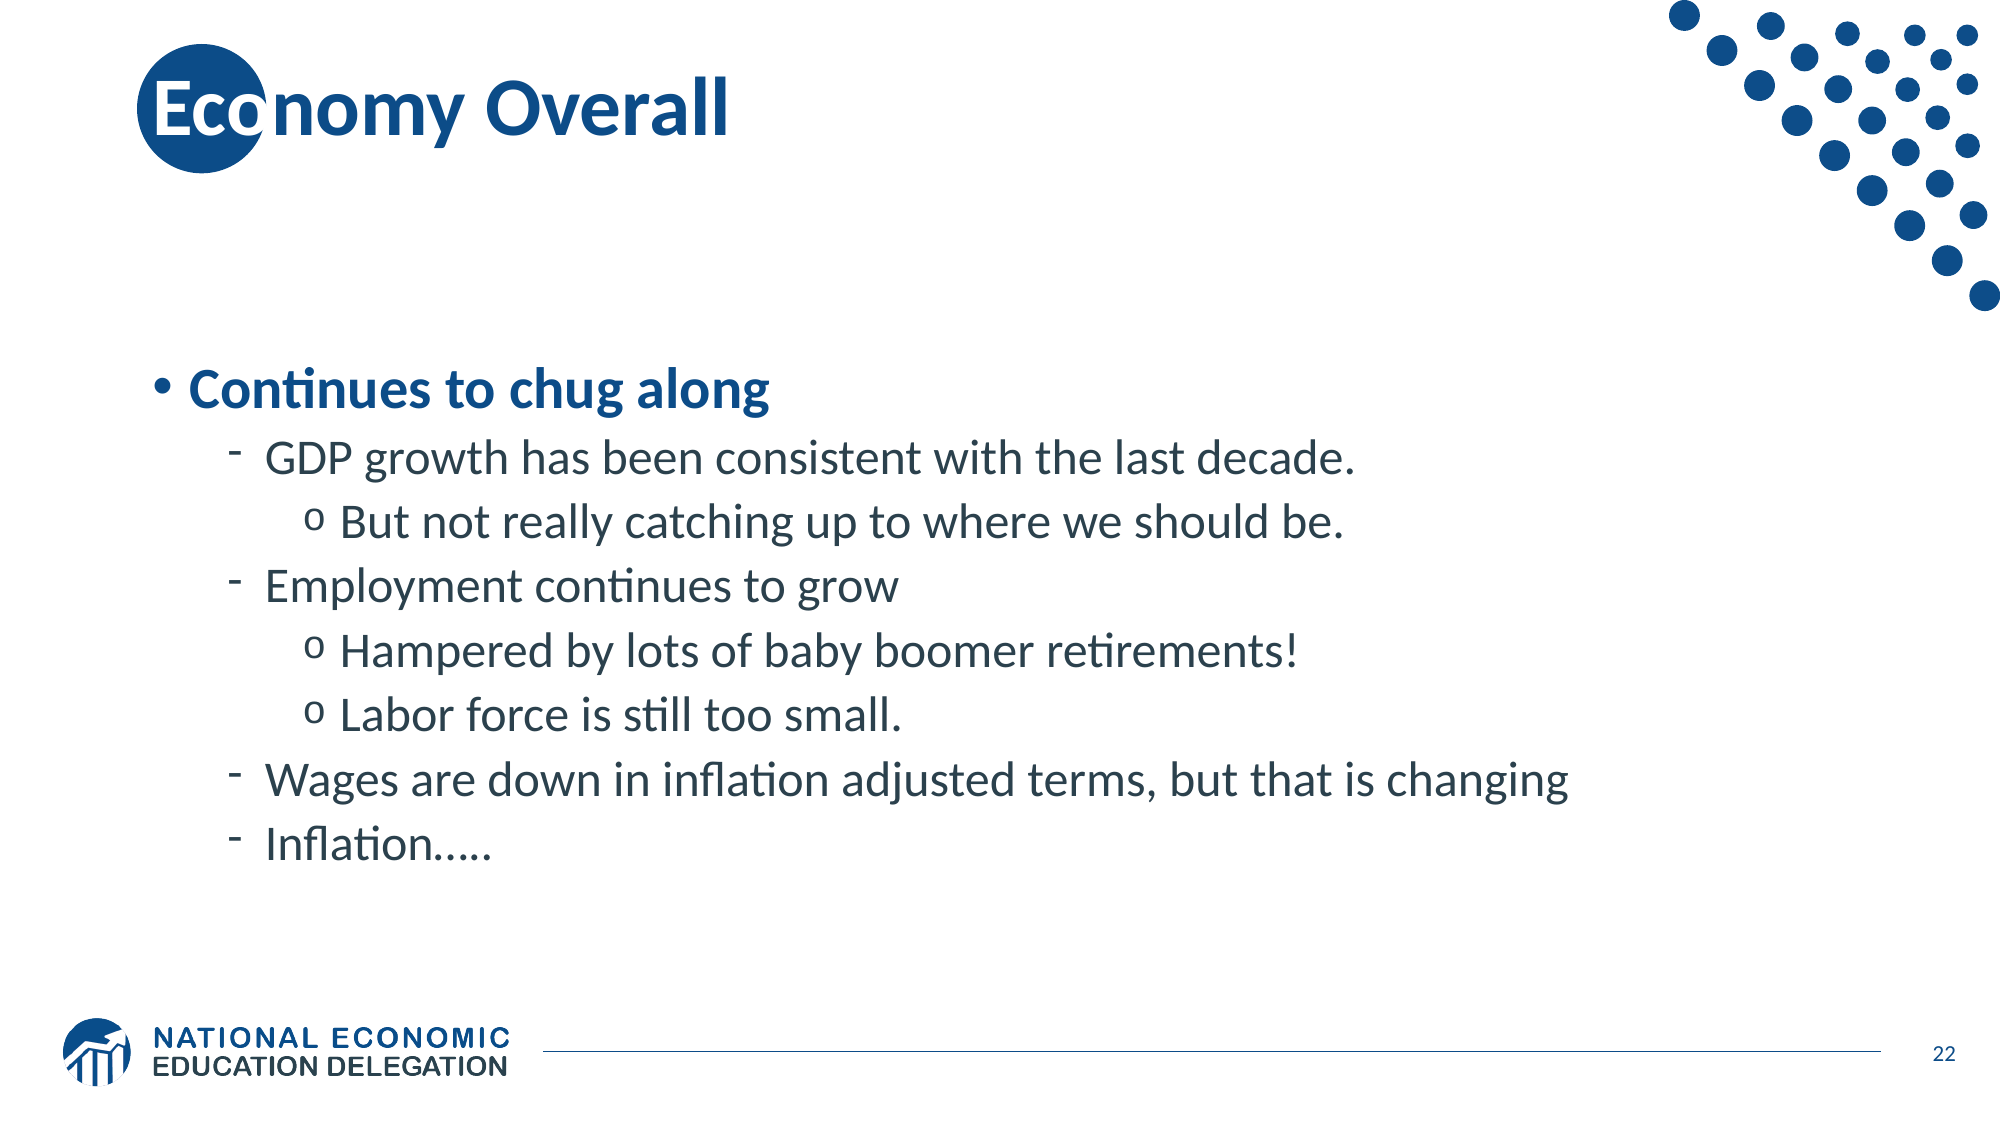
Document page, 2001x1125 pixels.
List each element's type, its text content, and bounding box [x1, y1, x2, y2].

title Economy Overall [137, 0, 1863, 218]
slide_number 22 [1521, 1022, 1972, 1082]
list Continues to chug along GDP growth has been consistent with the last decade. But not really catching up to where we should be. Employment continues to grow Hampered by lots of baby boomer retirements! Labor force is still too small. Wages are down in inflation adjusted terms, but that is changing Inflation….. [137, 257, 1863, 972]
picture [55, 1013, 520, 1091]
